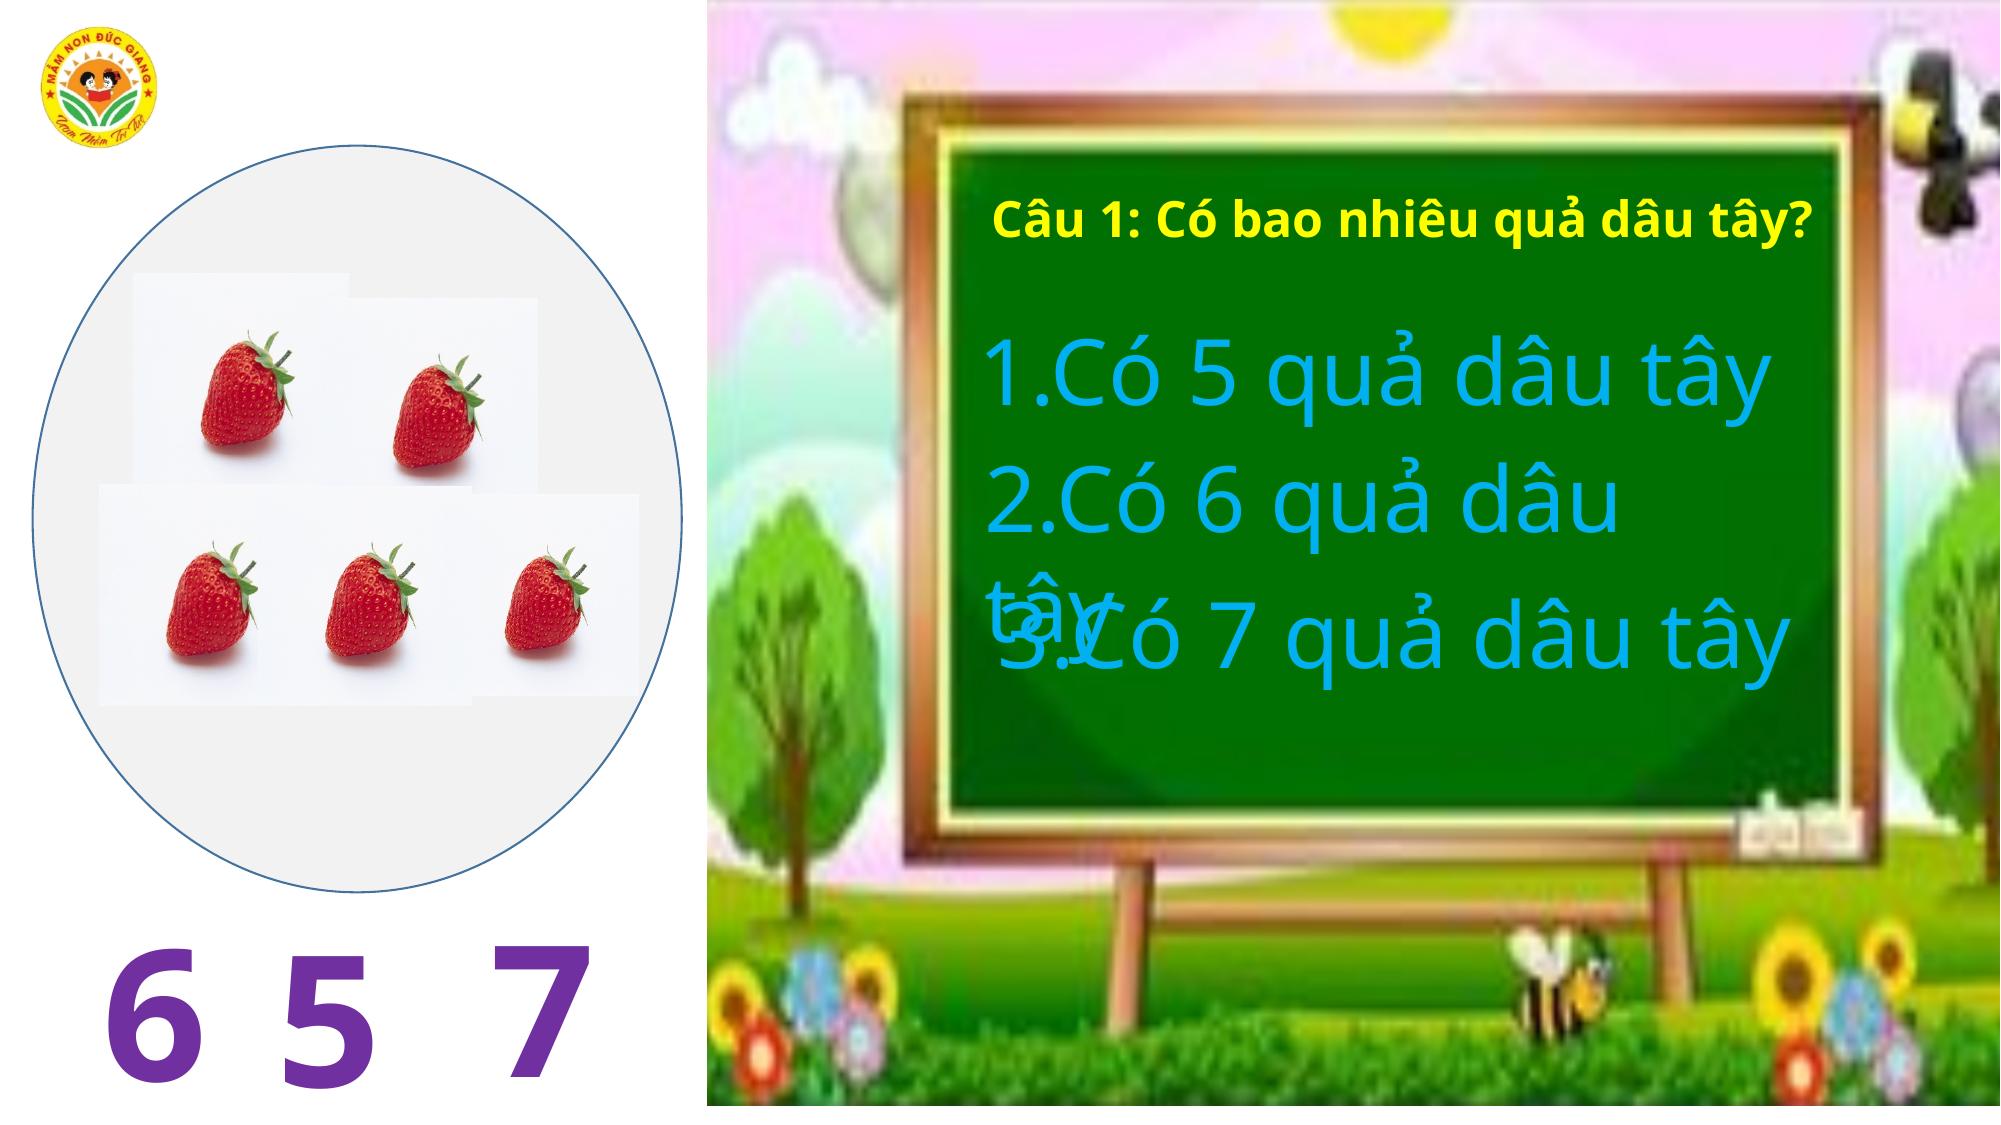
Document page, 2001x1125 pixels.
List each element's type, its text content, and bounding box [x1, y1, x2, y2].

text_box 5 [313, 897, 487, 1125]
text_box 7 [475, 887, 701, 1122]
picture [40, 25, 159, 150]
text_box [31, 144, 683, 894]
picture [99, 273, 639, 706]
picture [706, 0, 2000, 1106]
text_box 6 [87, 890, 313, 1125]
